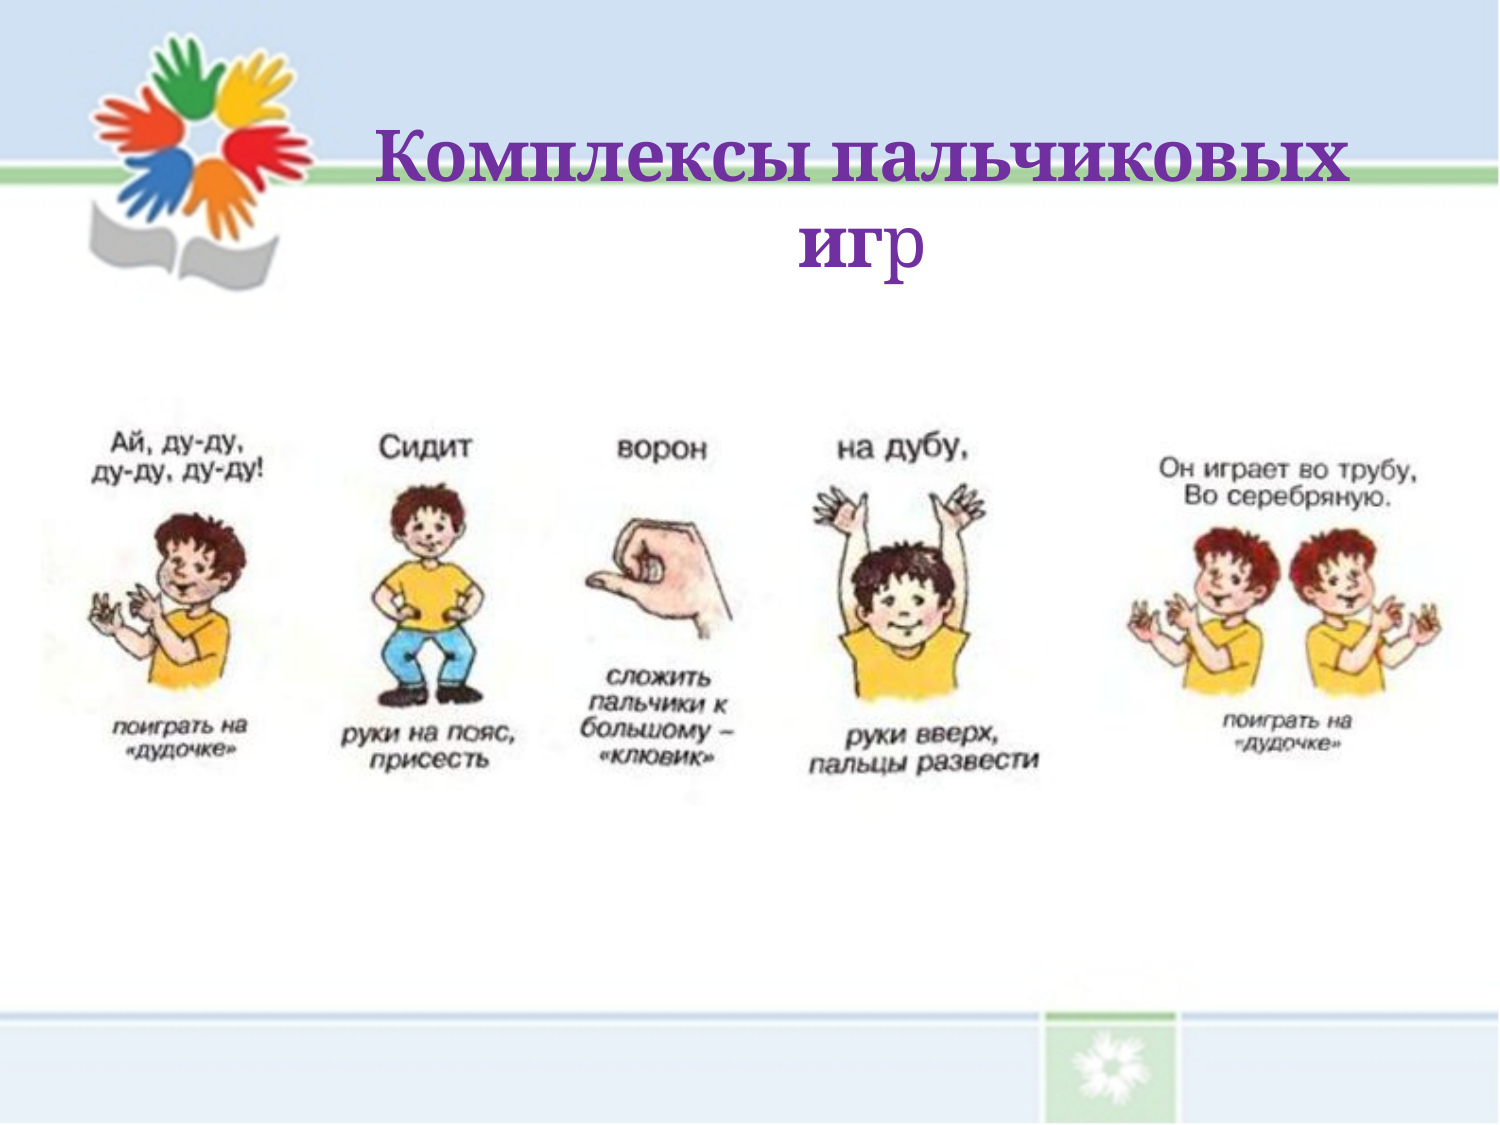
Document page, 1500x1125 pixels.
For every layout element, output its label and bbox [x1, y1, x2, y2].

picture [0, 0, 1500, 1125]
list [40, 396, 1480, 821]
